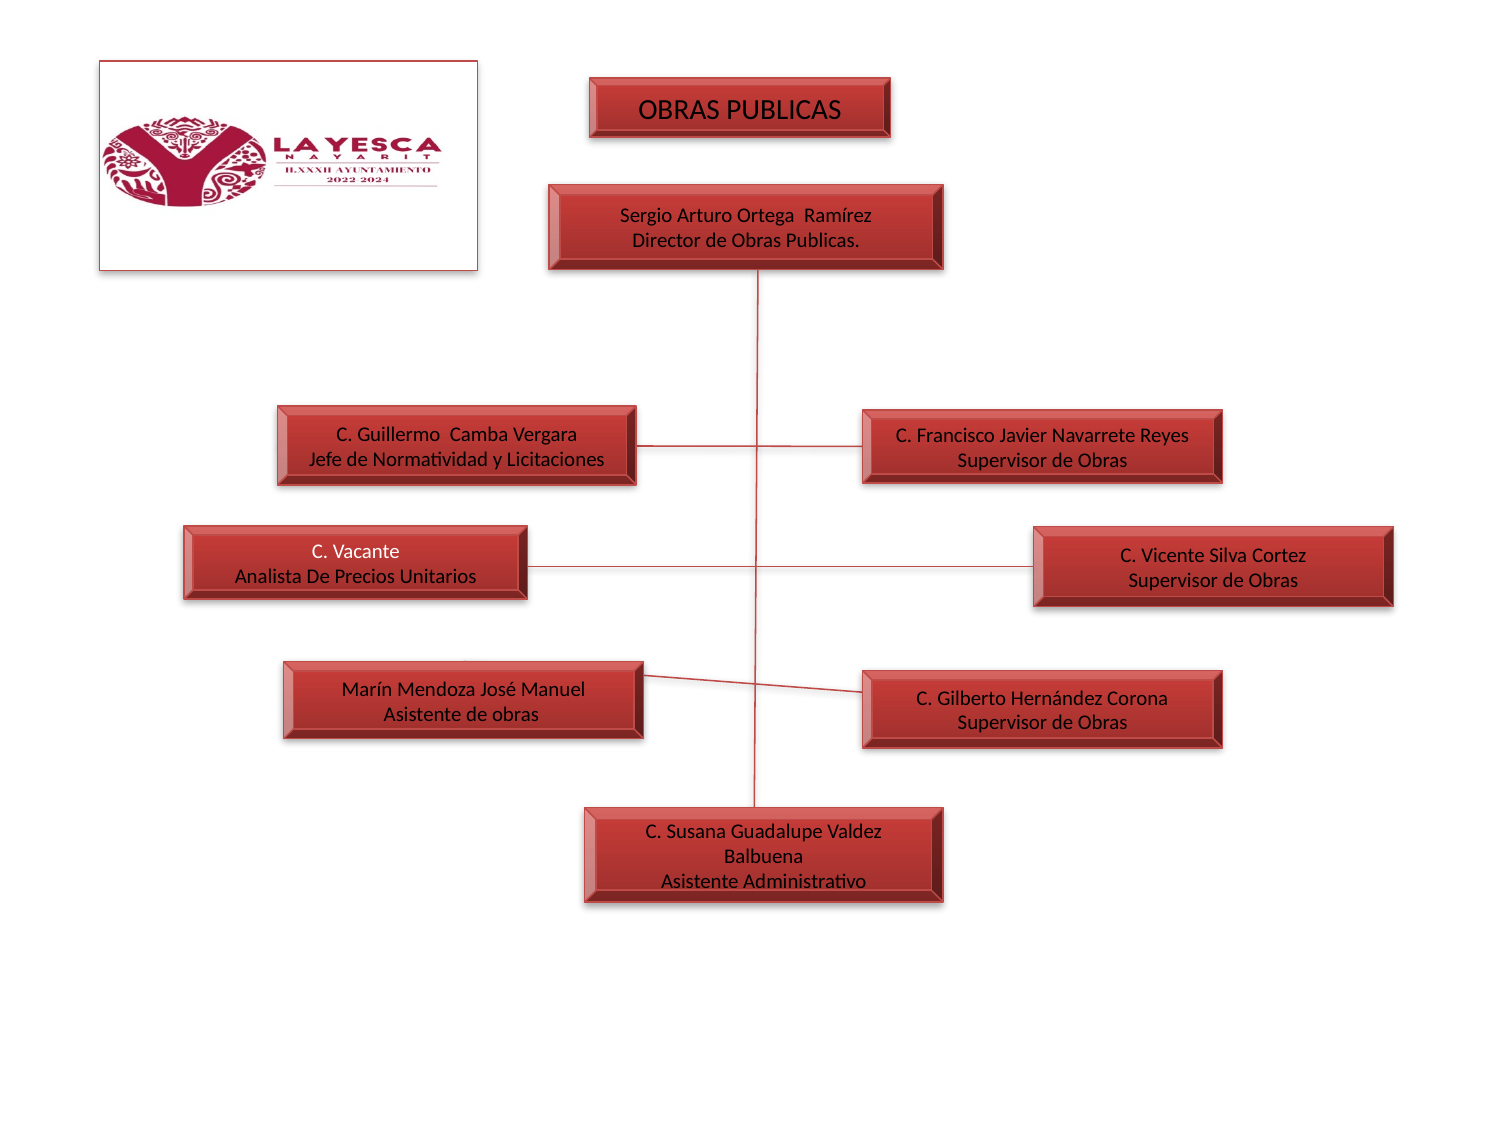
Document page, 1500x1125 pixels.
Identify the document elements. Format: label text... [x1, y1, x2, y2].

text_box C. Gilberto Hernández Corona Supervisor de Obras [862, 670, 1224, 749]
text_box C. Vacante Analista De Precios Unitarios [183, 525, 528, 600]
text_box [287, 662, 641, 670]
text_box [753, 455, 759, 565]
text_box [866, 671, 1219, 679]
text_box Lic. Heidi Graciela Córdova Rodríguez Directora de la Unidad de Transparencia [587, 808, 748, 819]
text_box C. Susana Guadalupe Valdez Balbuena Asistente Administrativo [583, 807, 944, 903]
text_box DESARROLLO RURAL Y SOCIAL [552, 185, 940, 194]
text_box Marín Mendoza José Manuel Asistente de obras [283, 660, 645, 740]
text_box Sergio Arturo Ortega Ramírez Director de Obras Publicas. [548, 183, 944, 271]
text_box C. Francisco Javier Navarrete Reyes Supervisor de Obras [862, 409, 1224, 484]
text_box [593, 79, 887, 85]
text_box C. Vicente Silva Cortez Supervisor de Obras [1032, 526, 1395, 608]
text_box UNIDAD DE TRANSPARENCIA Y ACCESO A LA INFORMACION [281, 407, 632, 415]
text_box OBRAS PUBLICAS [588, 77, 892, 138]
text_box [753, 269, 759, 443]
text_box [753, 574, 759, 823]
text_box Lic. Heidi Graciela Córdova Rodríguez Directora de la Unidad de Transparencia [763, 808, 940, 819]
text_box C. Guillermo Camba Vergara Jefe de Normatividad y Licitaciones [276, 405, 637, 486]
picture [100, 61, 477, 270]
text_box C. Adolfo Angel Sandoval Muro Auxiliar de Transparencia [188, 527, 524, 534]
text_box C. Ismael Salvador Ortiz Secretaria [866, 411, 1219, 418]
text_box C. Fabiola García Godínez Asistente Administrativo [1036, 527, 1391, 536]
